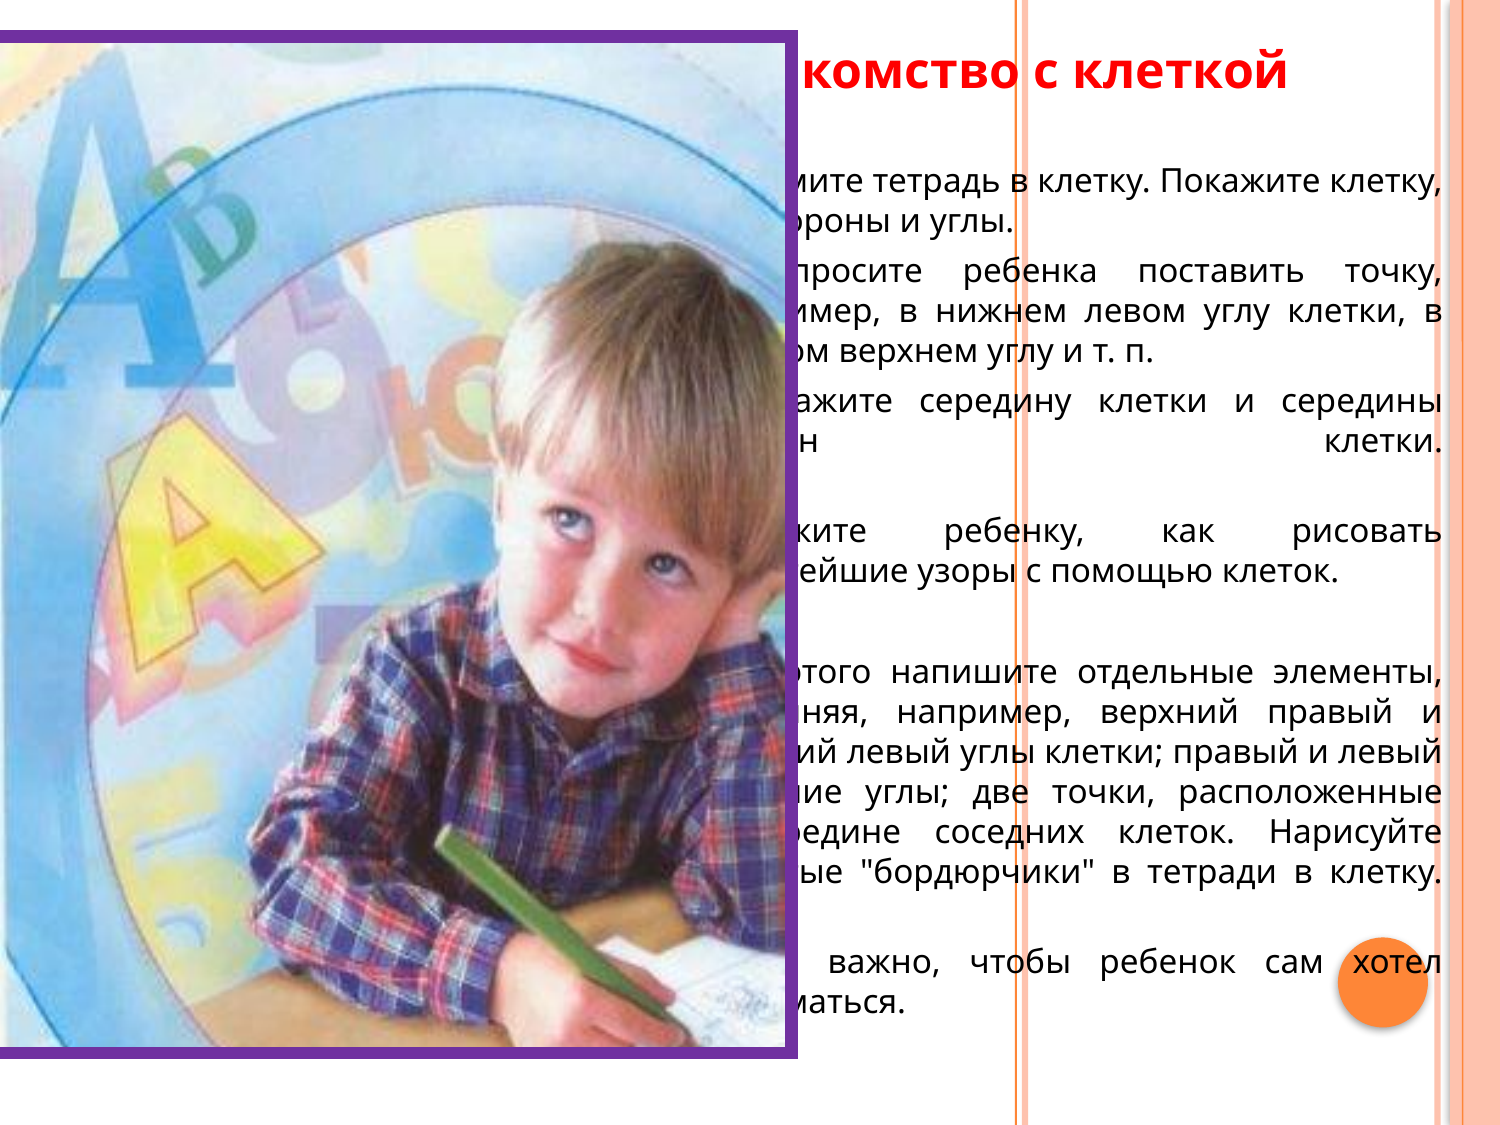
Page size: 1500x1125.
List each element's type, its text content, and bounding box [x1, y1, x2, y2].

picture [0, 42, 786, 1048]
list Знакомство с клеткой Возьмите тетрадь в клетку. Покажите клетку, ее стороны и углы. Попросите ребенка поставить точку, например, в нижнем левом углу клетки, в правом верхнем углу и т. п. Покажите середину клетки и середины сторон клетки. Покажите ребенку, как рисовать простейшие узоры с помощью клеток. Для этого напишите отдельные элементы, соединяя, например, верхний правый и нижний левый углы клетки; правый и левый верхние углы; две точки, расположенные посередине соседних клеток. Нарисуйте простые "бордюрчики" в тетради в клетку. Здесь важно, чтобы ребенок сам хотел заниматься. [690, 30, 1459, 1071]
